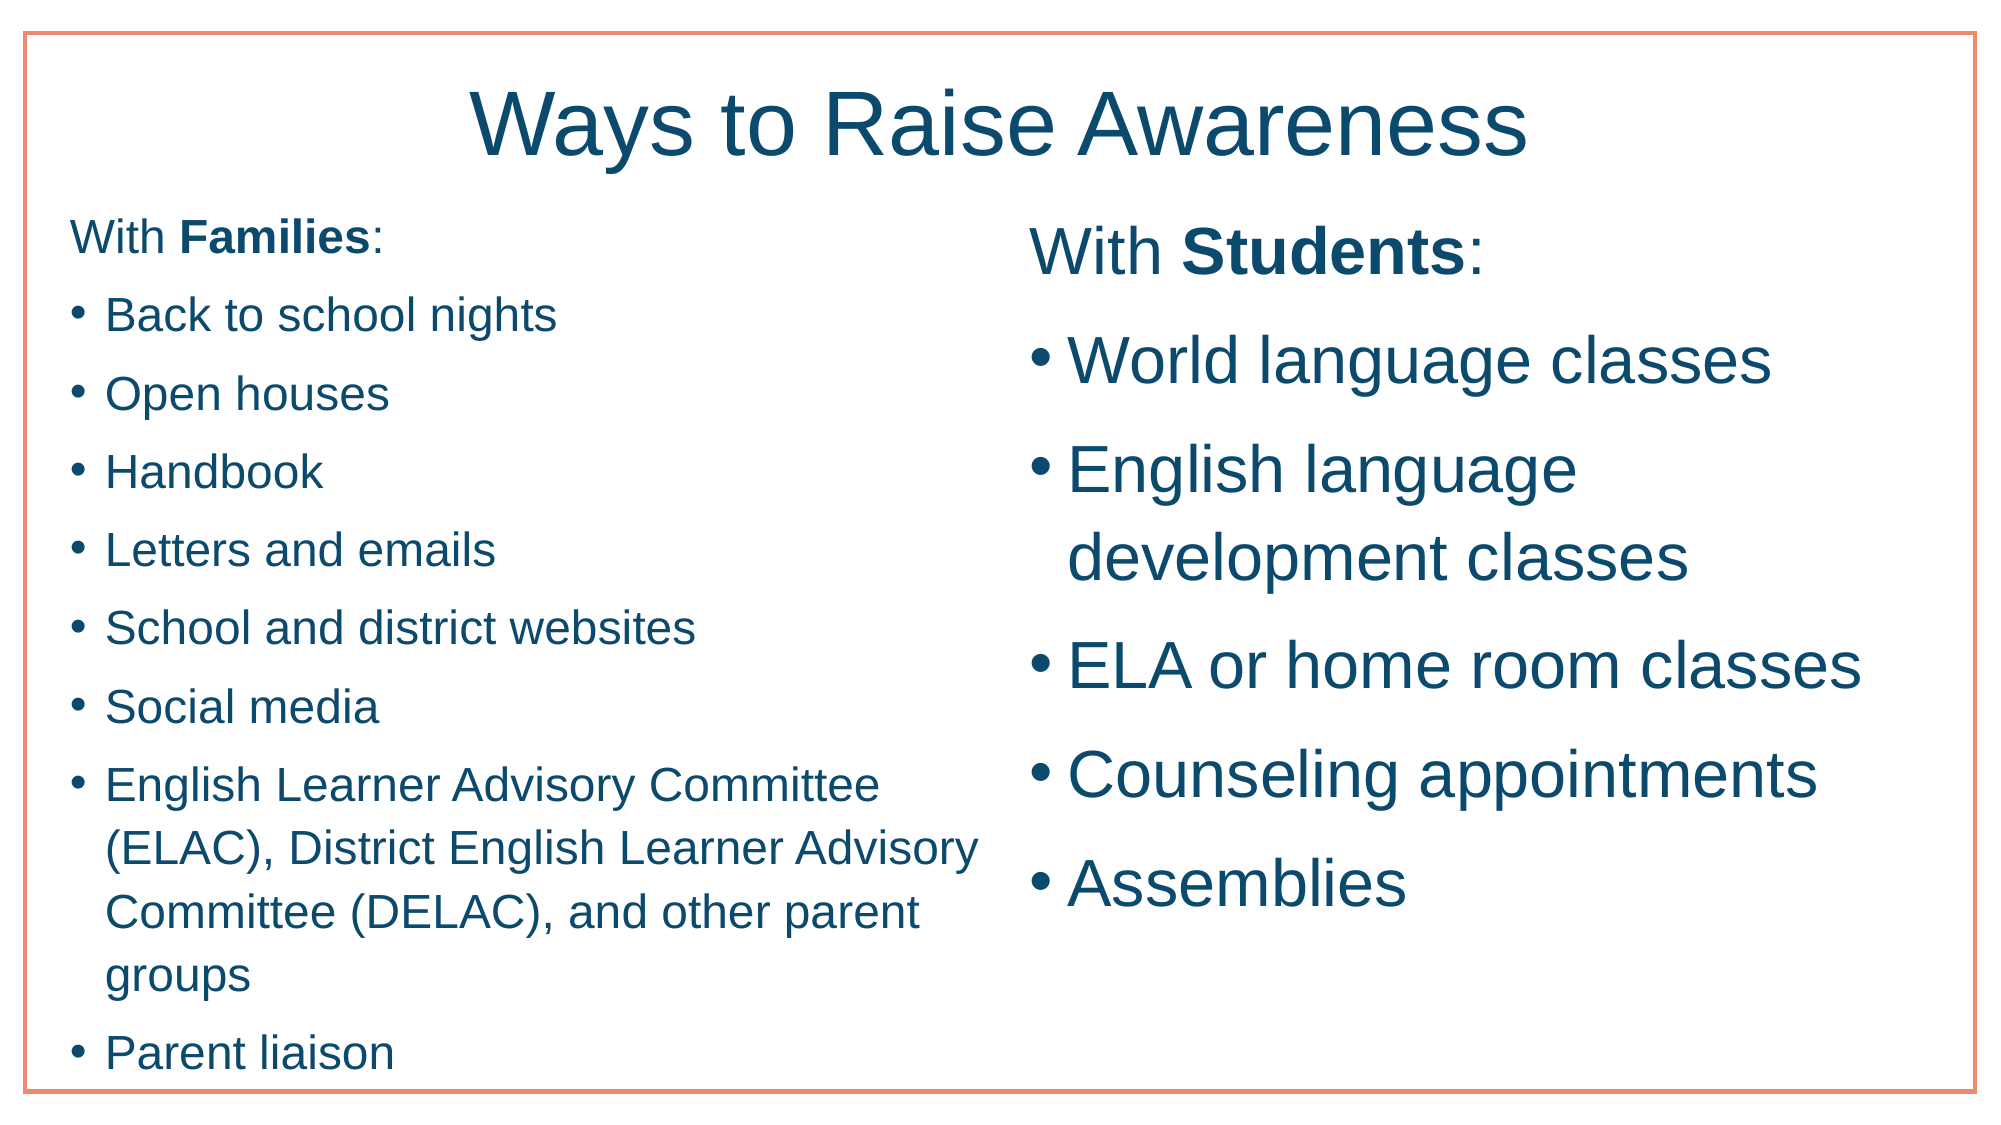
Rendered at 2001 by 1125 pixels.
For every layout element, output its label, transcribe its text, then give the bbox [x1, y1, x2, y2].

title Ways to Raise Awareness [24, 16, 1975, 234]
list With Families: Back to school nights Open houses Handbook Letters and emails School and district websites Social media English Learner Advisory Committee (ELAC), District English Learner Advisory Committee (DELAC), and other parent groups Parent liaison [54, 192, 1014, 1092]
list With Students: World language classes English language development classes ELA or home room classes Counseling appointments Assemblies [1014, 192, 1975, 1092]
